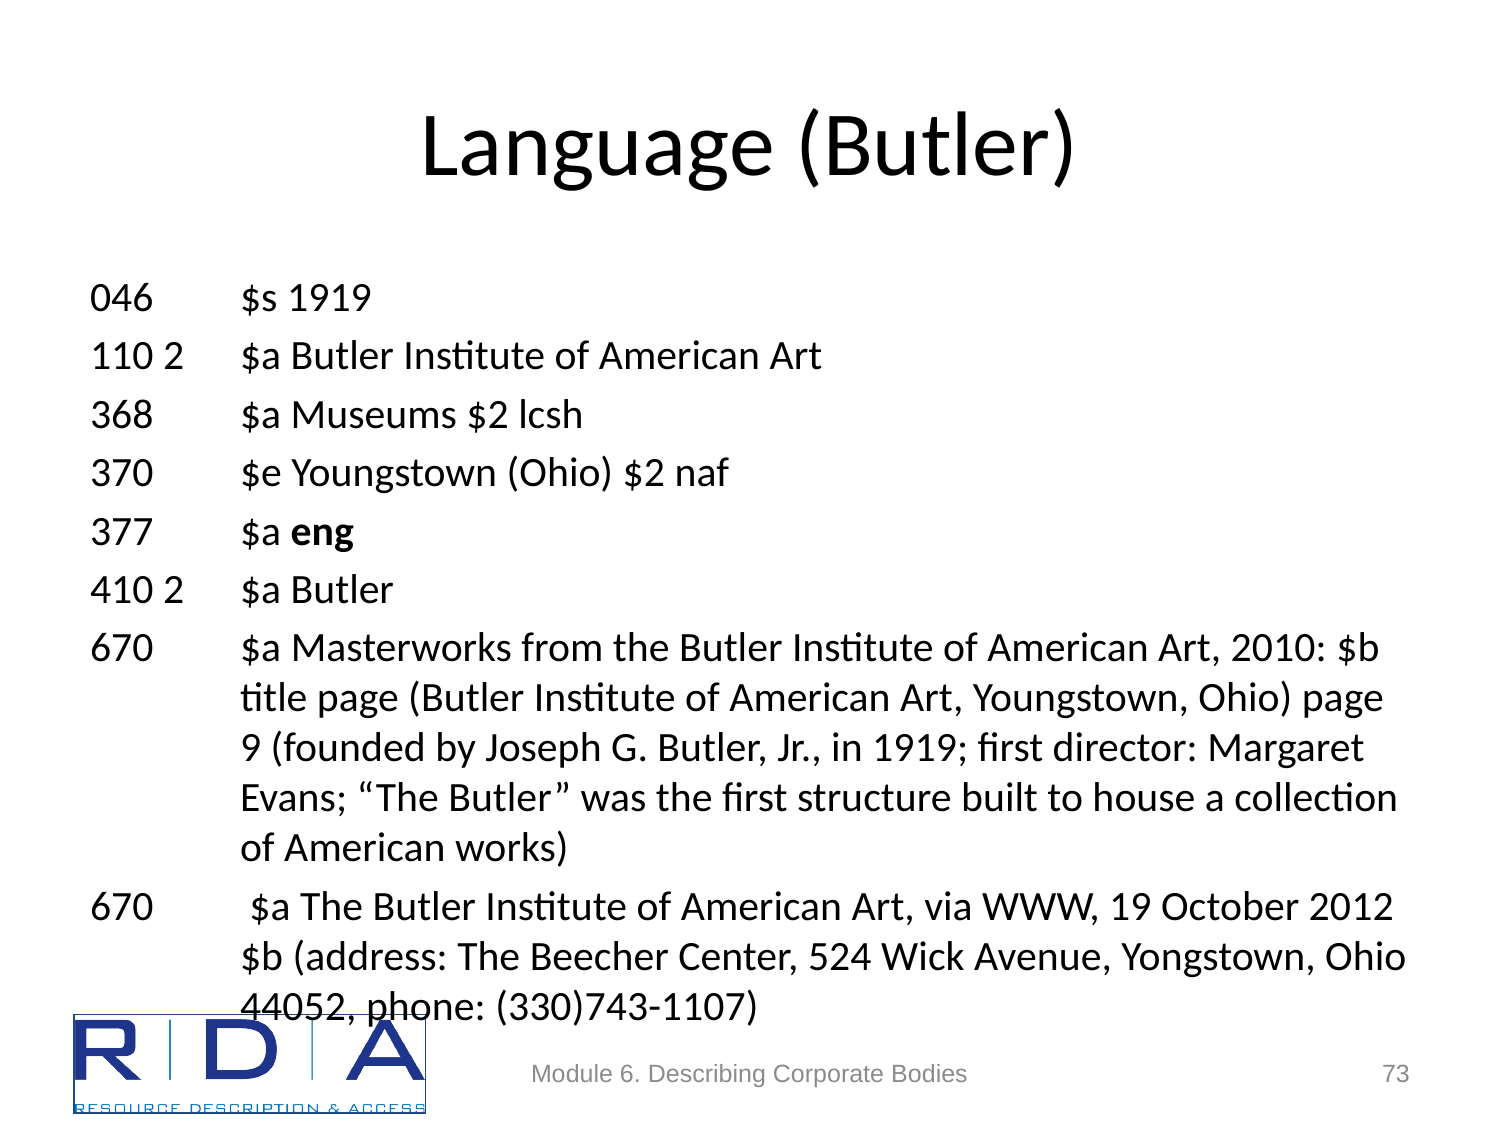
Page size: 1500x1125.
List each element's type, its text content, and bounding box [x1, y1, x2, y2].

slide_number 73 [1074, 1042, 1425, 1103]
title Language (Butler) [75, 45, 1425, 233]
footer Module 6. Describing Corporate Bodies [512, 1042, 988, 1103]
list 046 $s 1919 110 2 $a Butler Institute of American Art 368 $a Museums $2 lcsh 370 $e Youngstown (Ohio) $2 naf 377 $a eng 410 2 $a Butler 670 $a Masterworks from the Butler Institute of American Art, 2010: $b title page (Butler Institute of American Art, Youngstown, Ohio) page 9 (founded by Joseph G. Butler, Jr., in 1919; first director: Margaret Evans; “The Butler” was the first structure built to house a collection of American works) 670 $a The Butler Institute of American Art, via WWW, 19 October 2012 $b (address: The Beecher Center, 524 Wick Avenue, Yongstown, Ohio 44052, phone: (330)743-1107) [75, 262, 1425, 1005]
picture [75, 1015, 425, 1112]
